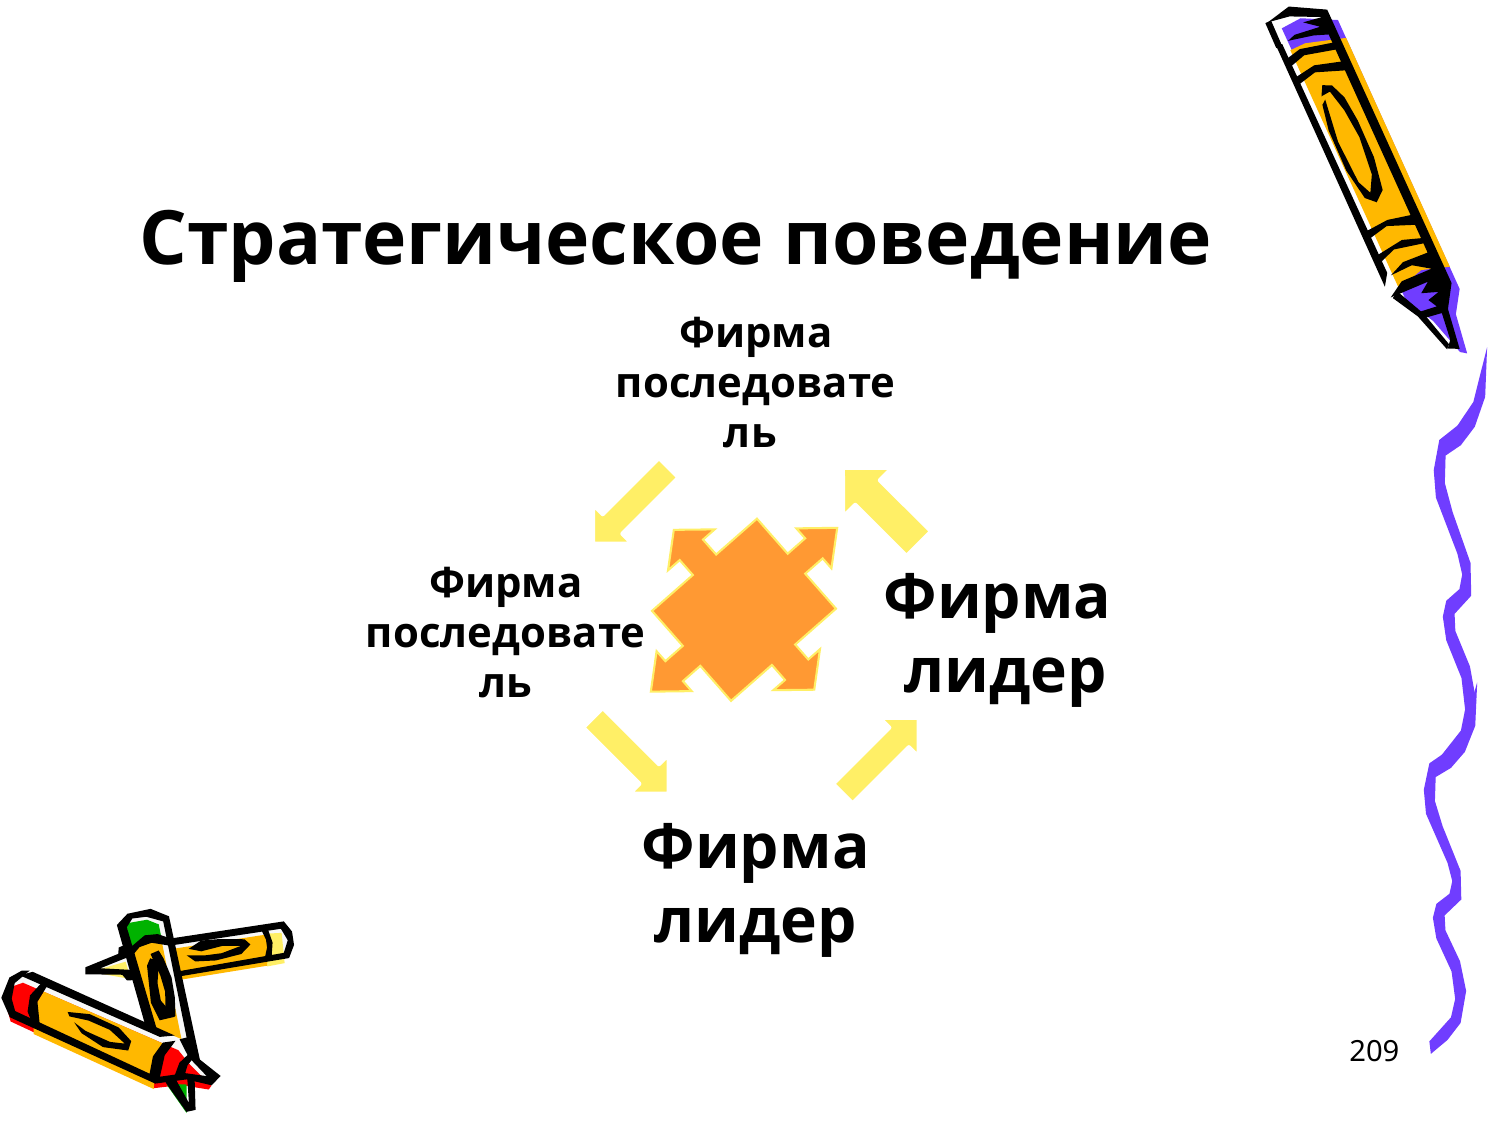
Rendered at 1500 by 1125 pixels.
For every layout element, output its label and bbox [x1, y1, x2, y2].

title [112, 24, 1240, 288]
text_box [111, 297, 1400, 965]
slide_number [1101, 1024, 1415, 1101]
